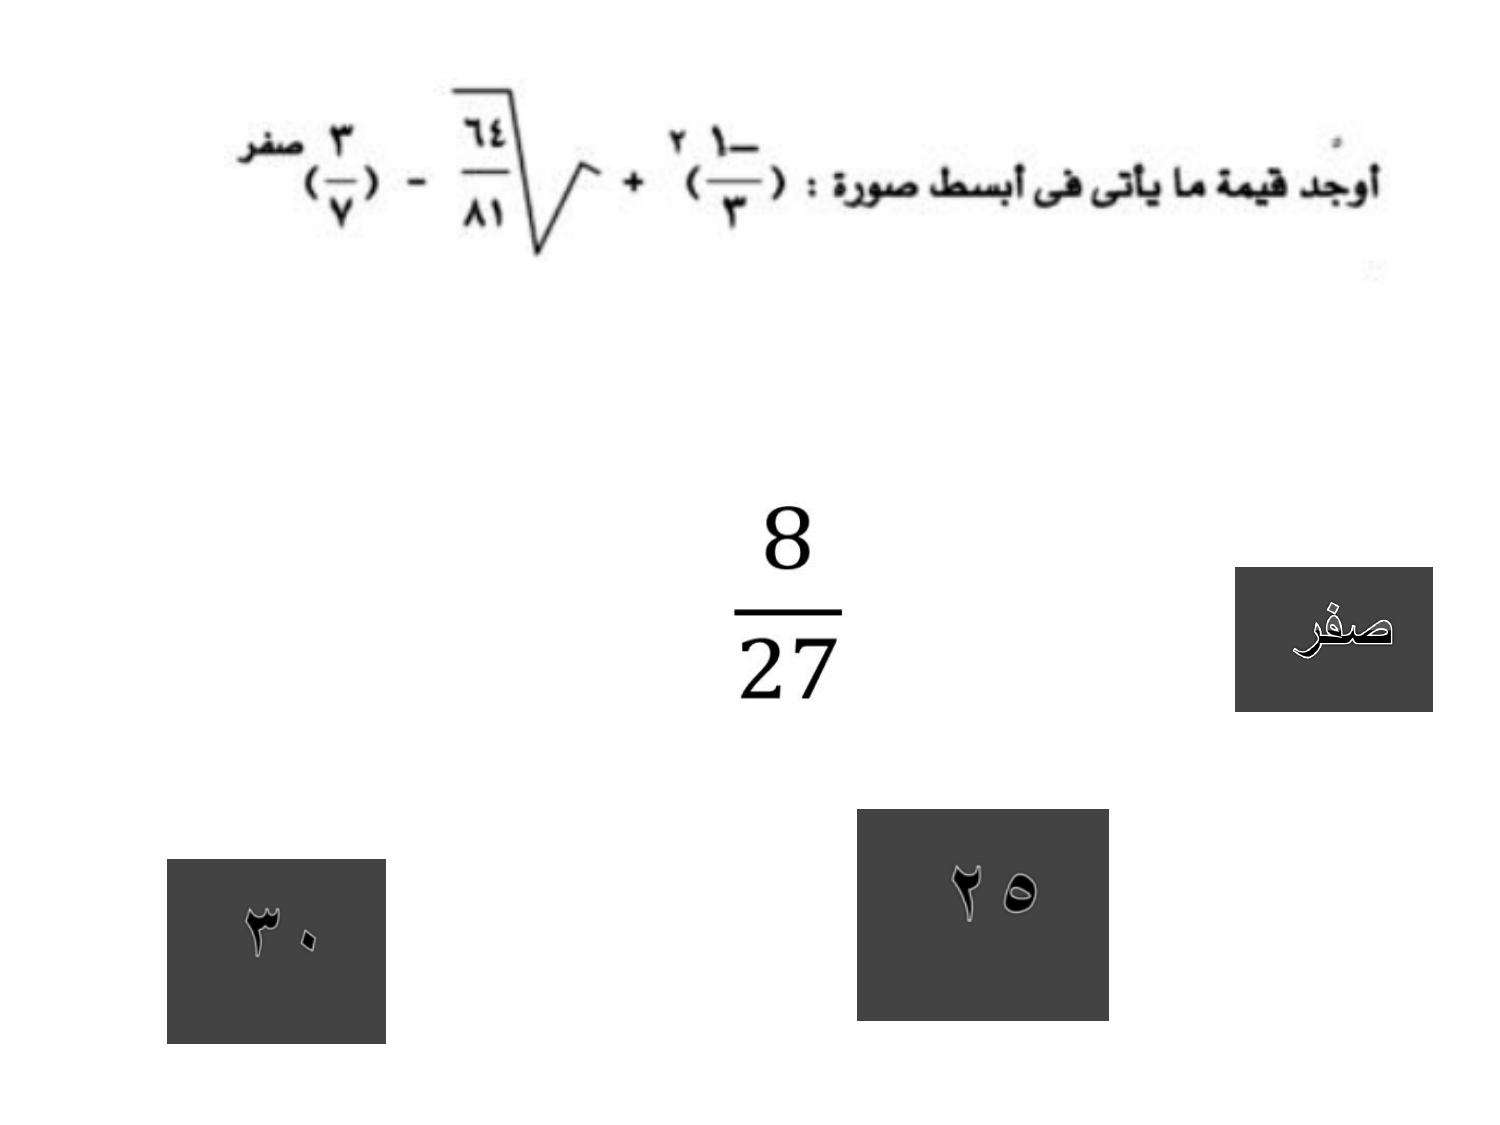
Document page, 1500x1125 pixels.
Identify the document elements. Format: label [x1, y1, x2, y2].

picture [855, 807, 1111, 1023]
picture [671, 482, 905, 711]
picture [1234, 565, 1435, 714]
picture [165, 857, 387, 1045]
picture [165, 77, 1391, 282]
